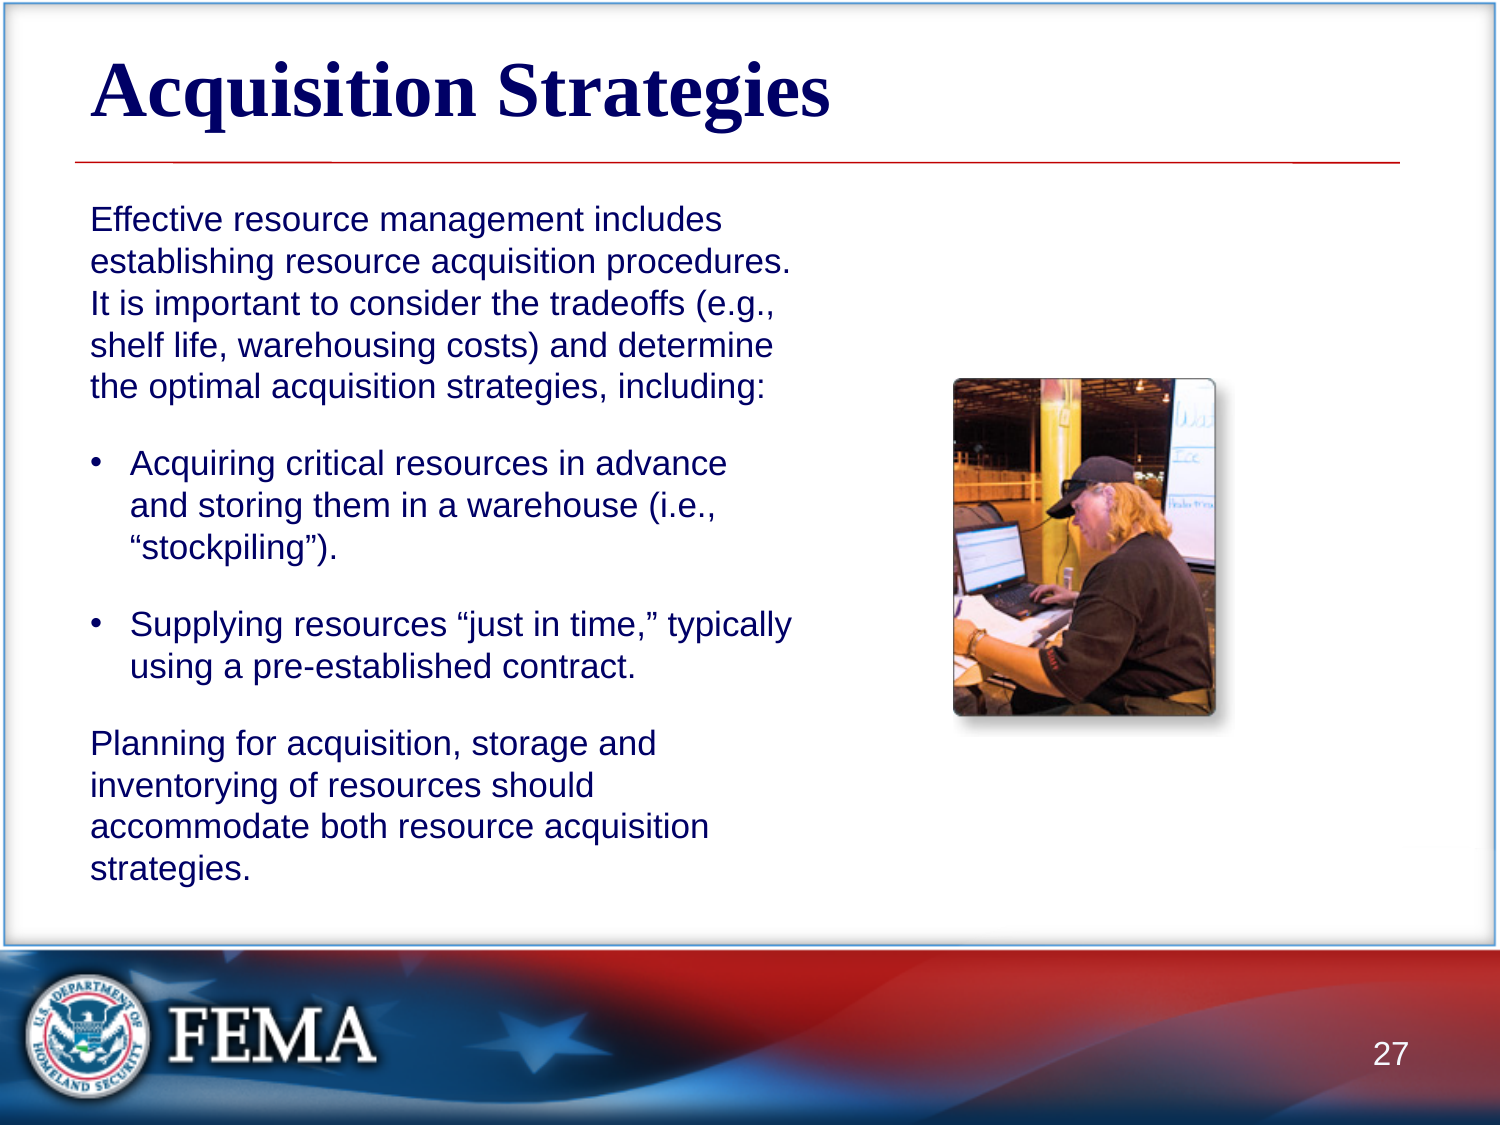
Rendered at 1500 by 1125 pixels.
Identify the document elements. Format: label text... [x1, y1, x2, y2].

title Acquisition Strategies [75, 32, 1425, 138]
picture [0, 0, 1500, 1125]
list Effective resource management includes establishing resource acquisition procedures. It is important to consider the tradeoffs (e.g., shelf life, warehousing costs) and determine the optimal acquisition strategies, including: Acquiring critical resources in advance and storing them in a warehouse (i.e., “stockpiling”). Supplying resources “just in time,” typically using a pre-established contract. Planning for acquisition, storage and inventorying of resources should accommodate both resource acquisition strategies. [75, 189, 808, 927]
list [953, 378, 1235, 737]
slide_number 27 [1074, 1024, 1425, 1103]
